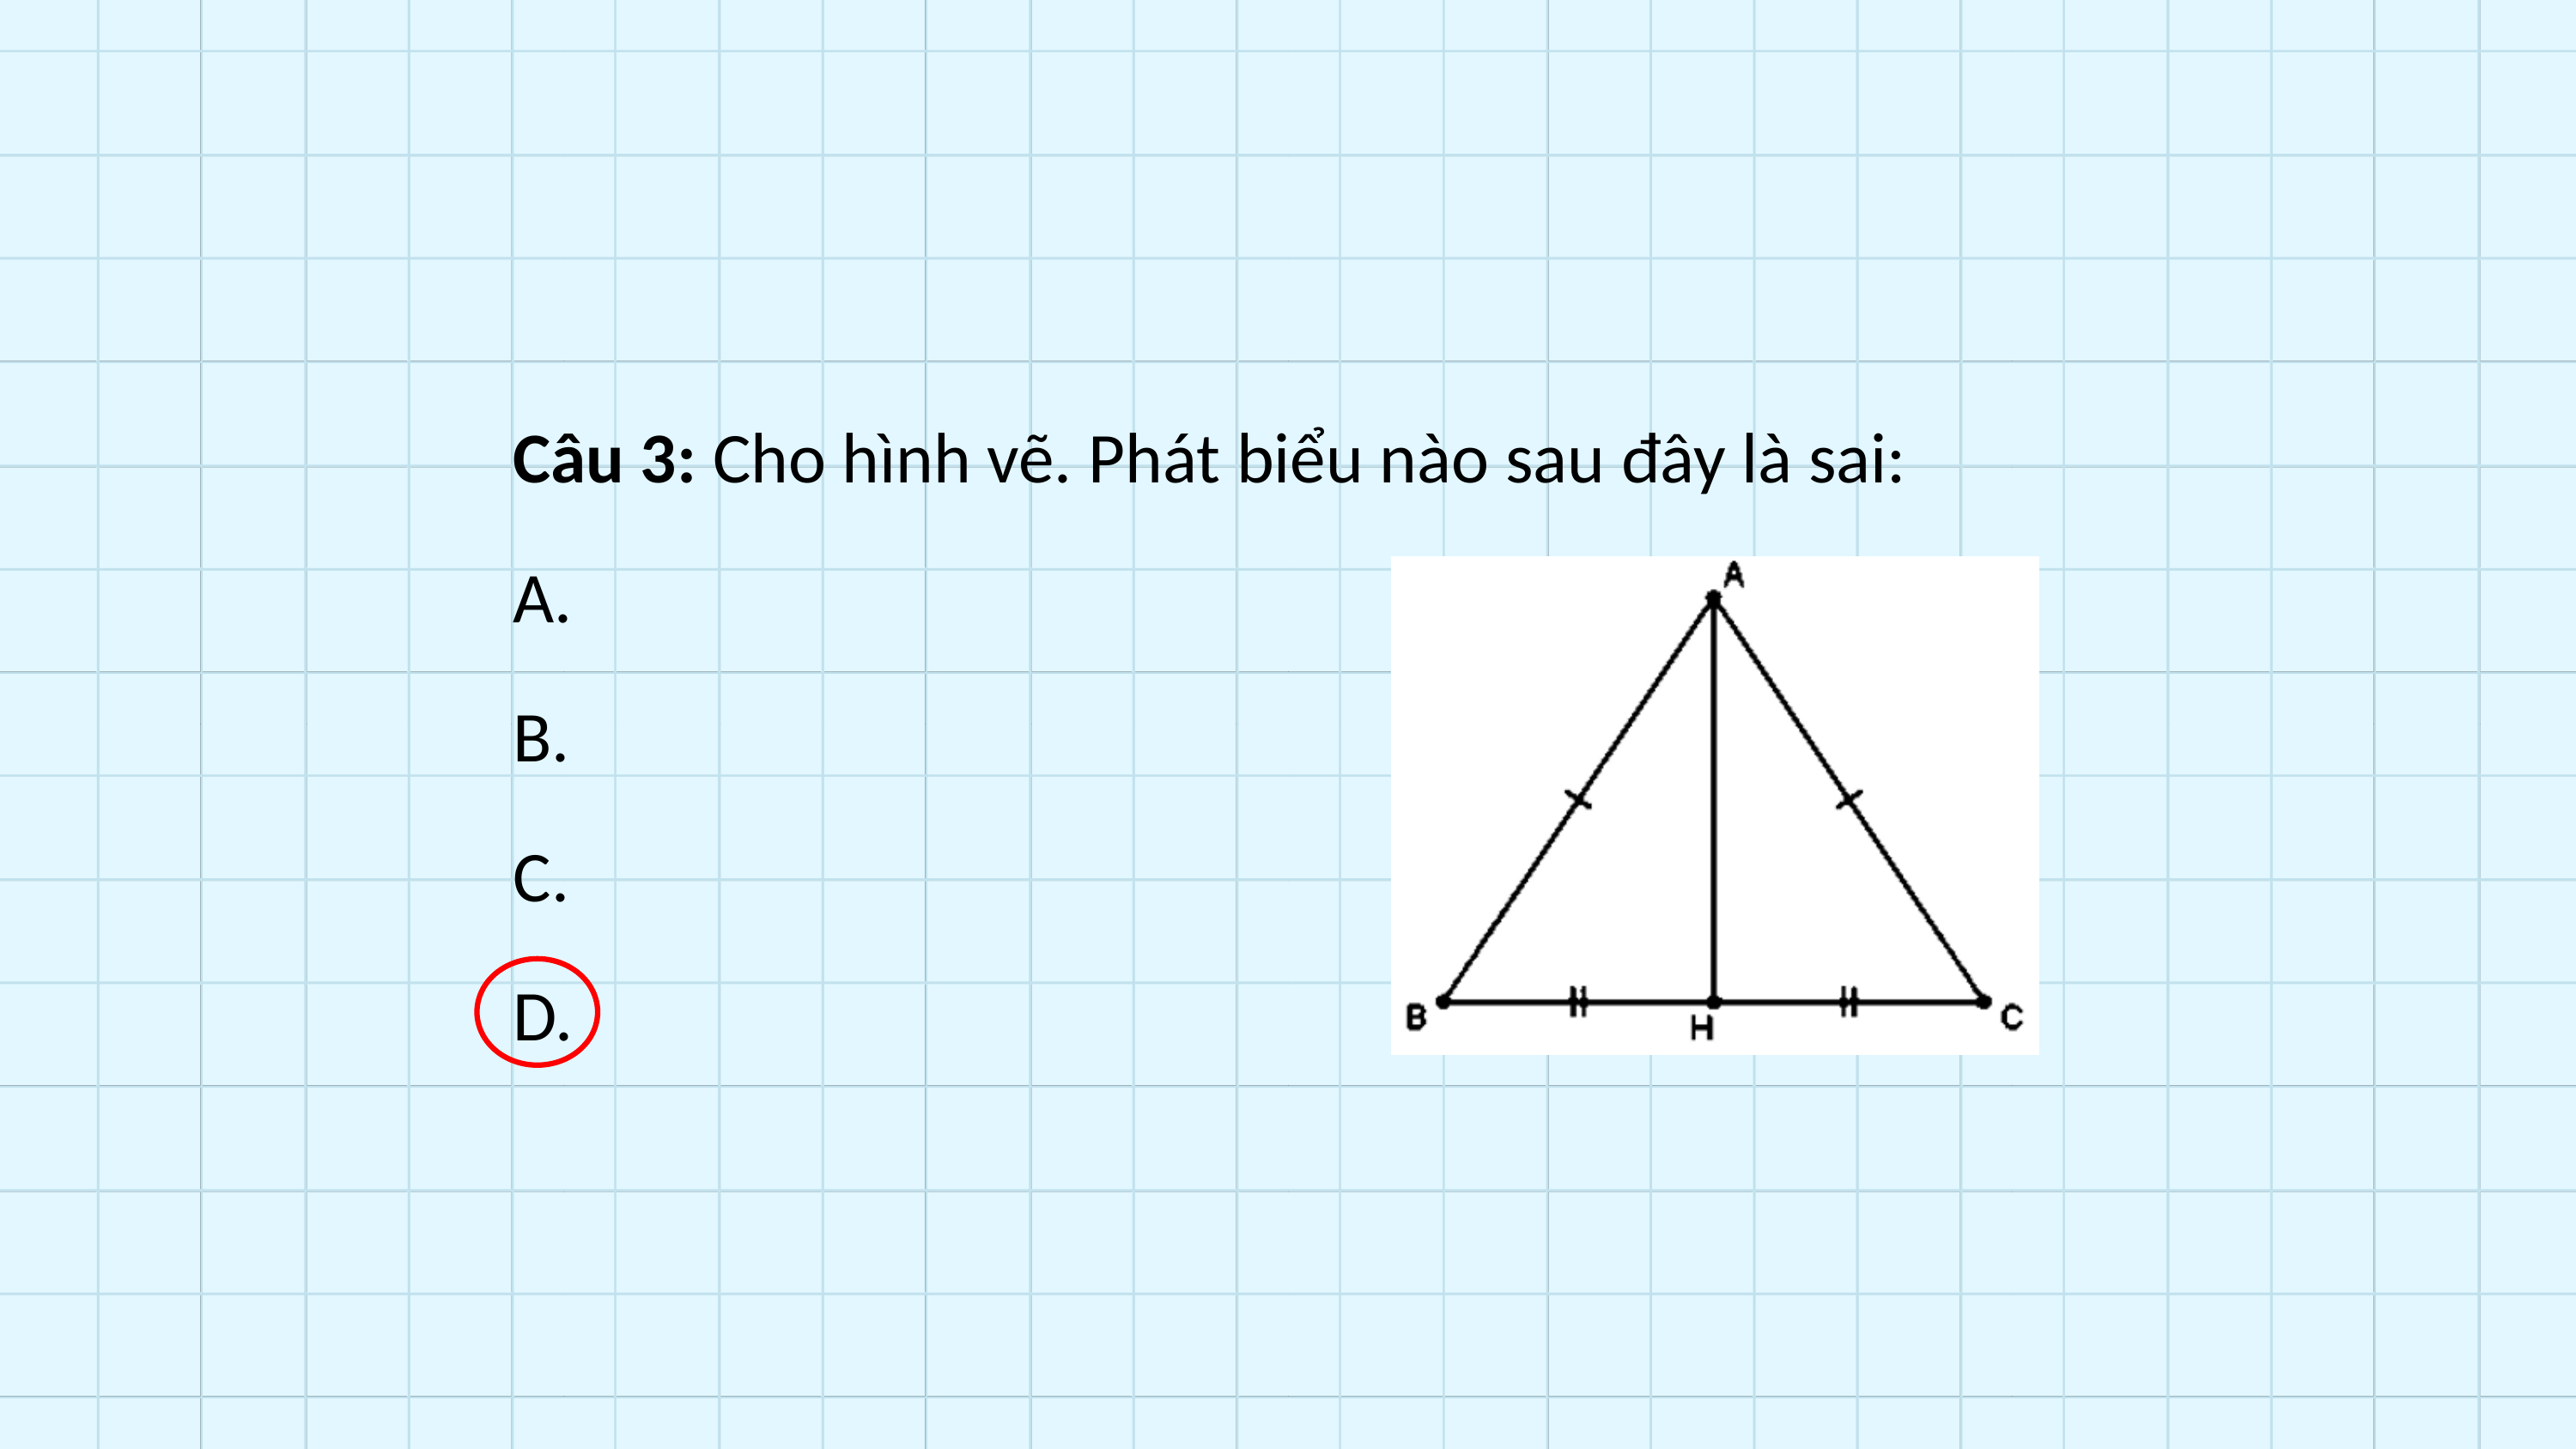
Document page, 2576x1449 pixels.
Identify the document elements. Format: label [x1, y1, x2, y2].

picture [1391, 556, 2039, 1055]
text_box [0, 0, 2576, 1449]
